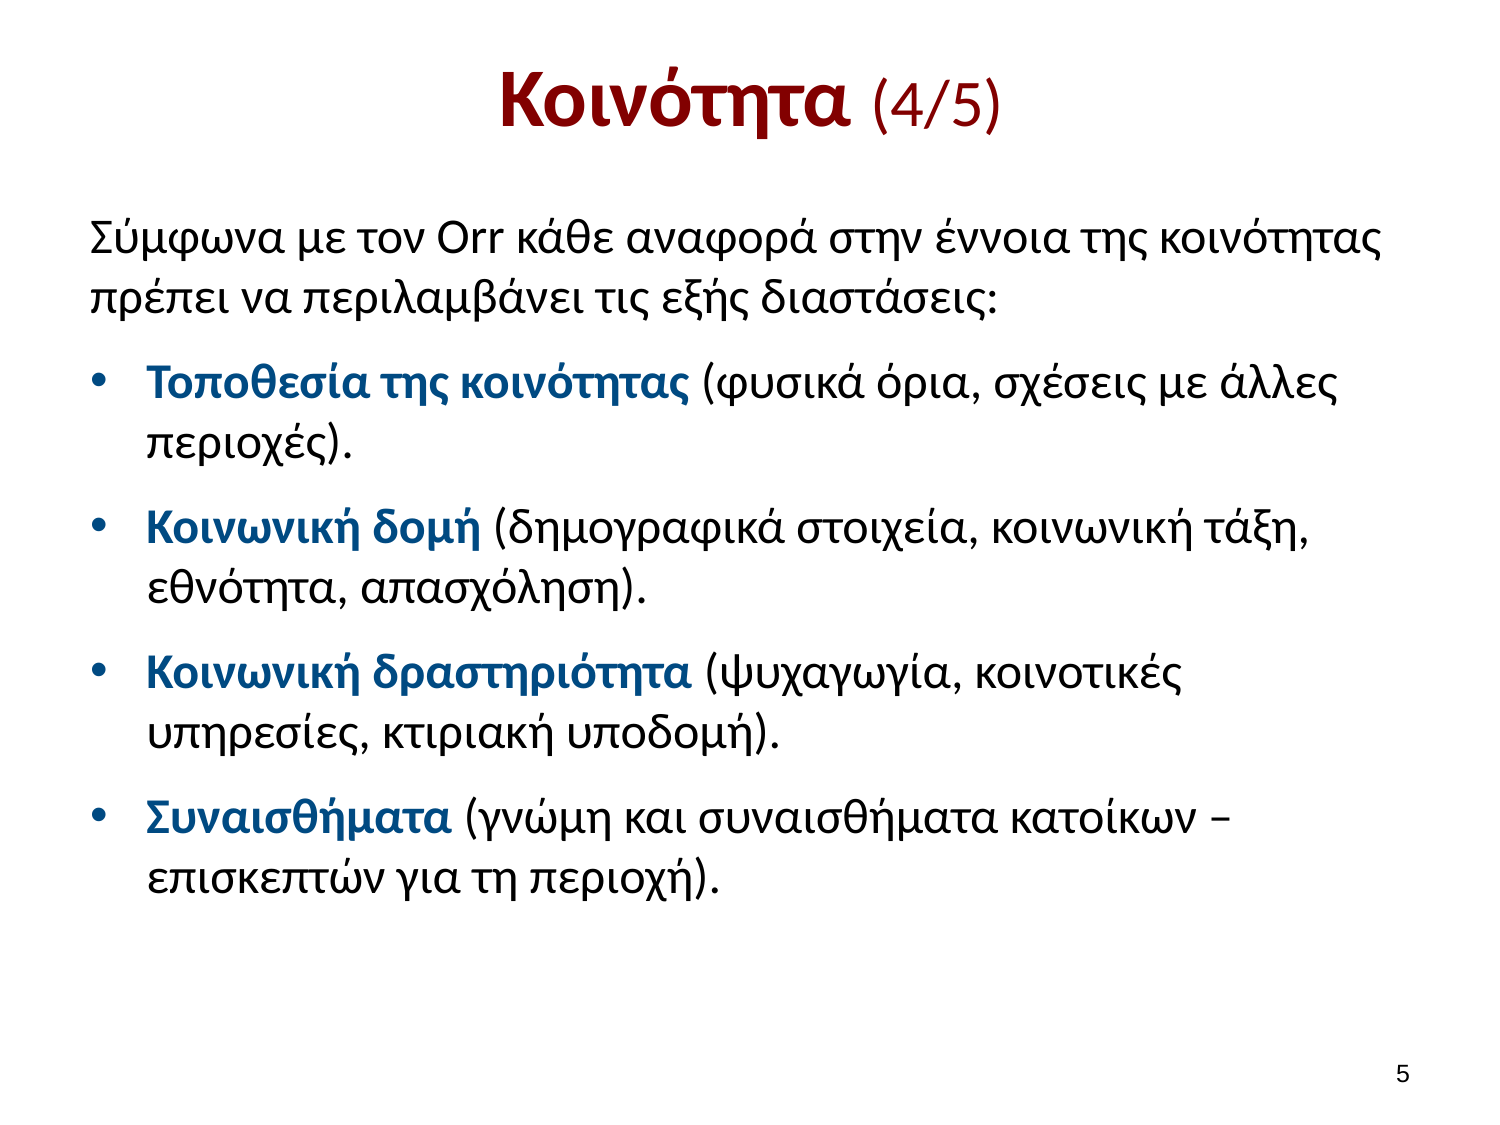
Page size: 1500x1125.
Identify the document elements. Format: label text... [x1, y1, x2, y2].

list Σύμφωνα με τον Orr κάθε αναφορά στην έννοια της κοινότητας πρέπει να περιλαμβάνει τις εξής διαστάσεις: Τοποθεσία της κοινότητας (φυσικά όρια, σχέσεις με άλλες περιοχές). Κοινωνική δομή (δημογραφικά στοιχεία, κοινωνική τάξη, εθνότητα, απασχόληση). Κοινωνική δραστηριότητα (ψυχαγωγία, κοινοτικές υπηρεσίες, κτιριακή υποδομή). Συναισθήματα (γνώμη και συναισθήματα κατοίκων – επισκεπτών για τη περιοχή). [75, 196, 1425, 1024]
title Κοινότητα (4/5) [76, 19, 1427, 169]
slide_number 4 [1074, 1042, 1425, 1103]
